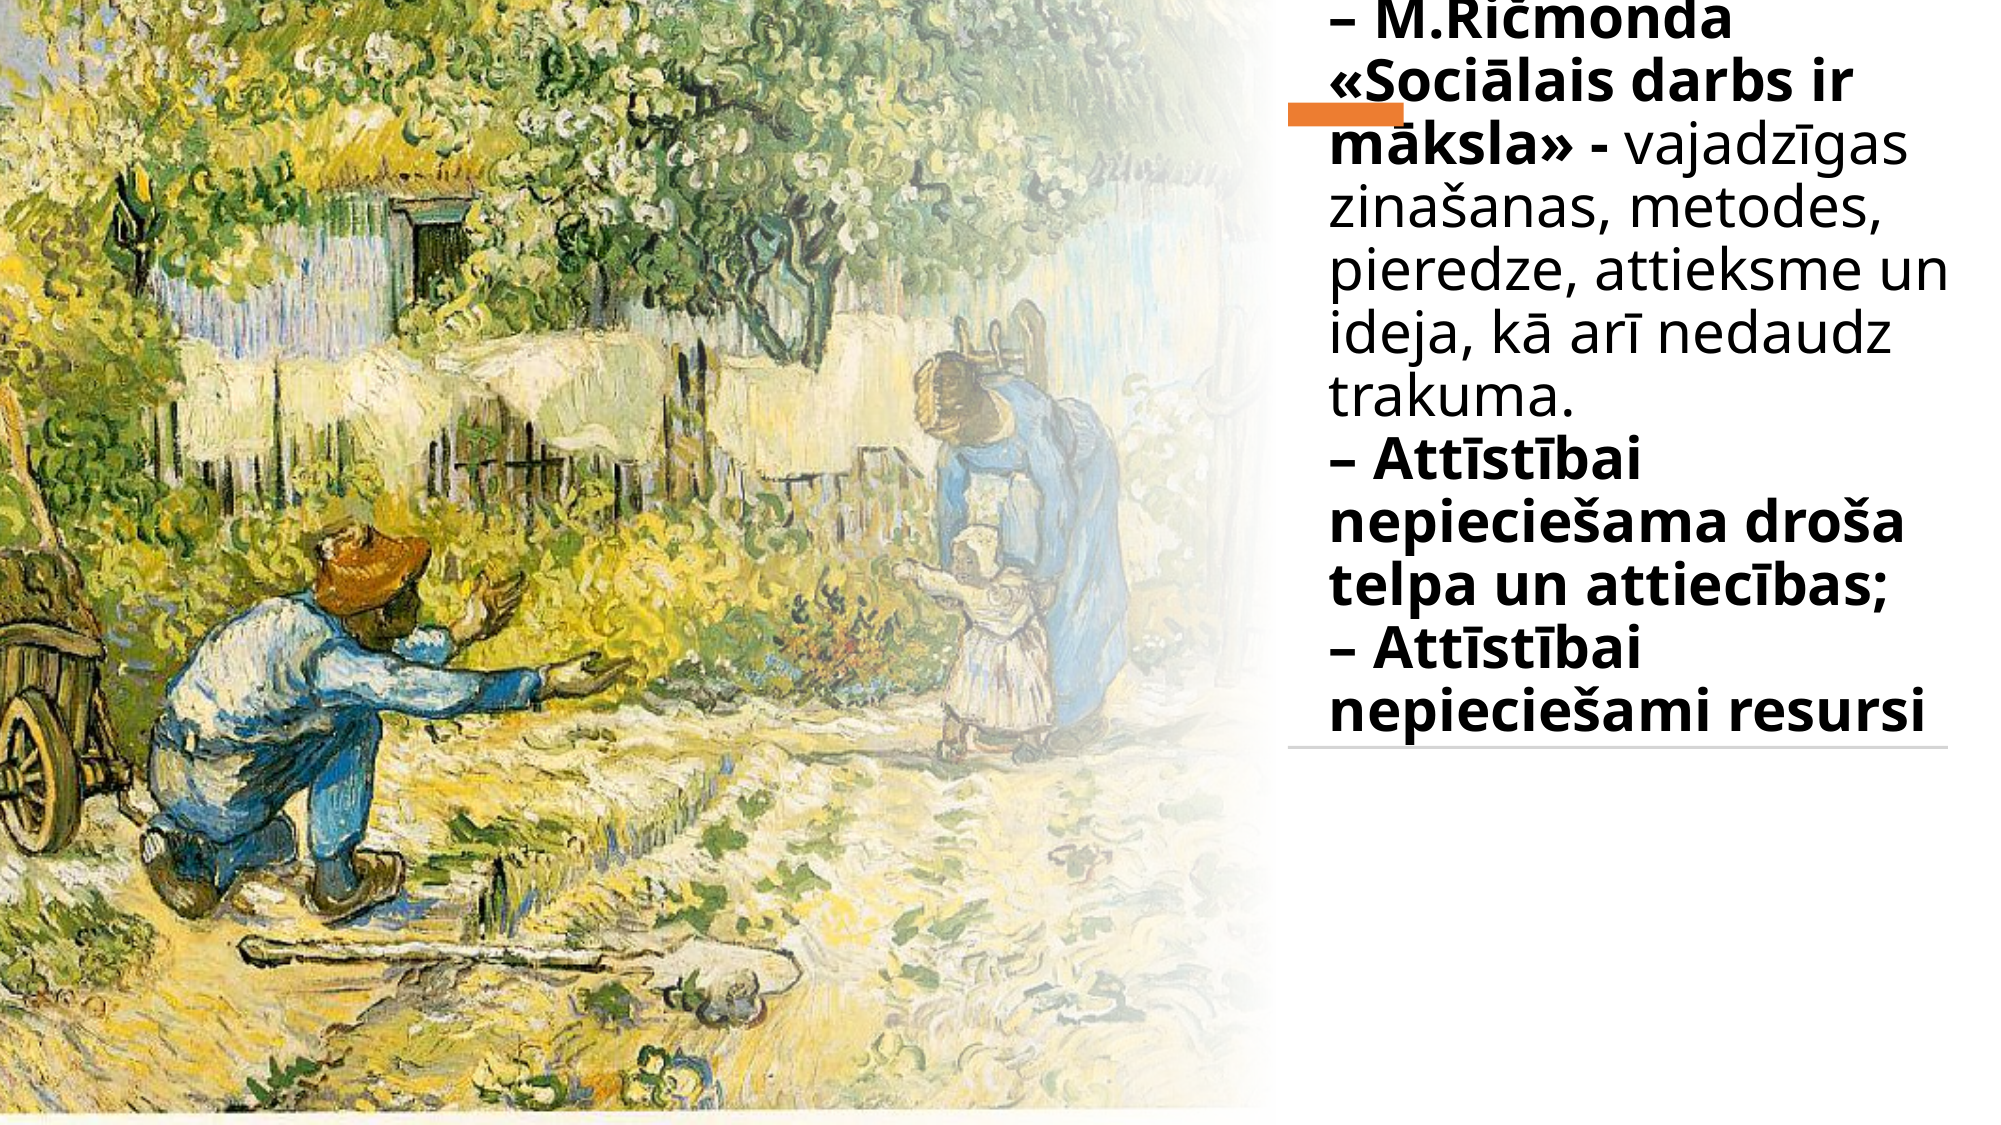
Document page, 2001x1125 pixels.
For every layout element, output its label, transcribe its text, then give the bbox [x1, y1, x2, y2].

title – M.Ričmonda «Sociālais darbs ir māksla» - vajadzīgas zinašanas, metodes, pieredze, attieksme un ideja, kā arī nedaudz trakuma. – Attīstībai nepieciešama droša telpa un attiecības; – Attīstībai nepieciešami resursi [1422, 523, 1974, 1011]
picture [0, 0, 1422, 1125]
text_box [1422, 0, 2000, 1125]
text_box [1422, 745, 1949, 750]
